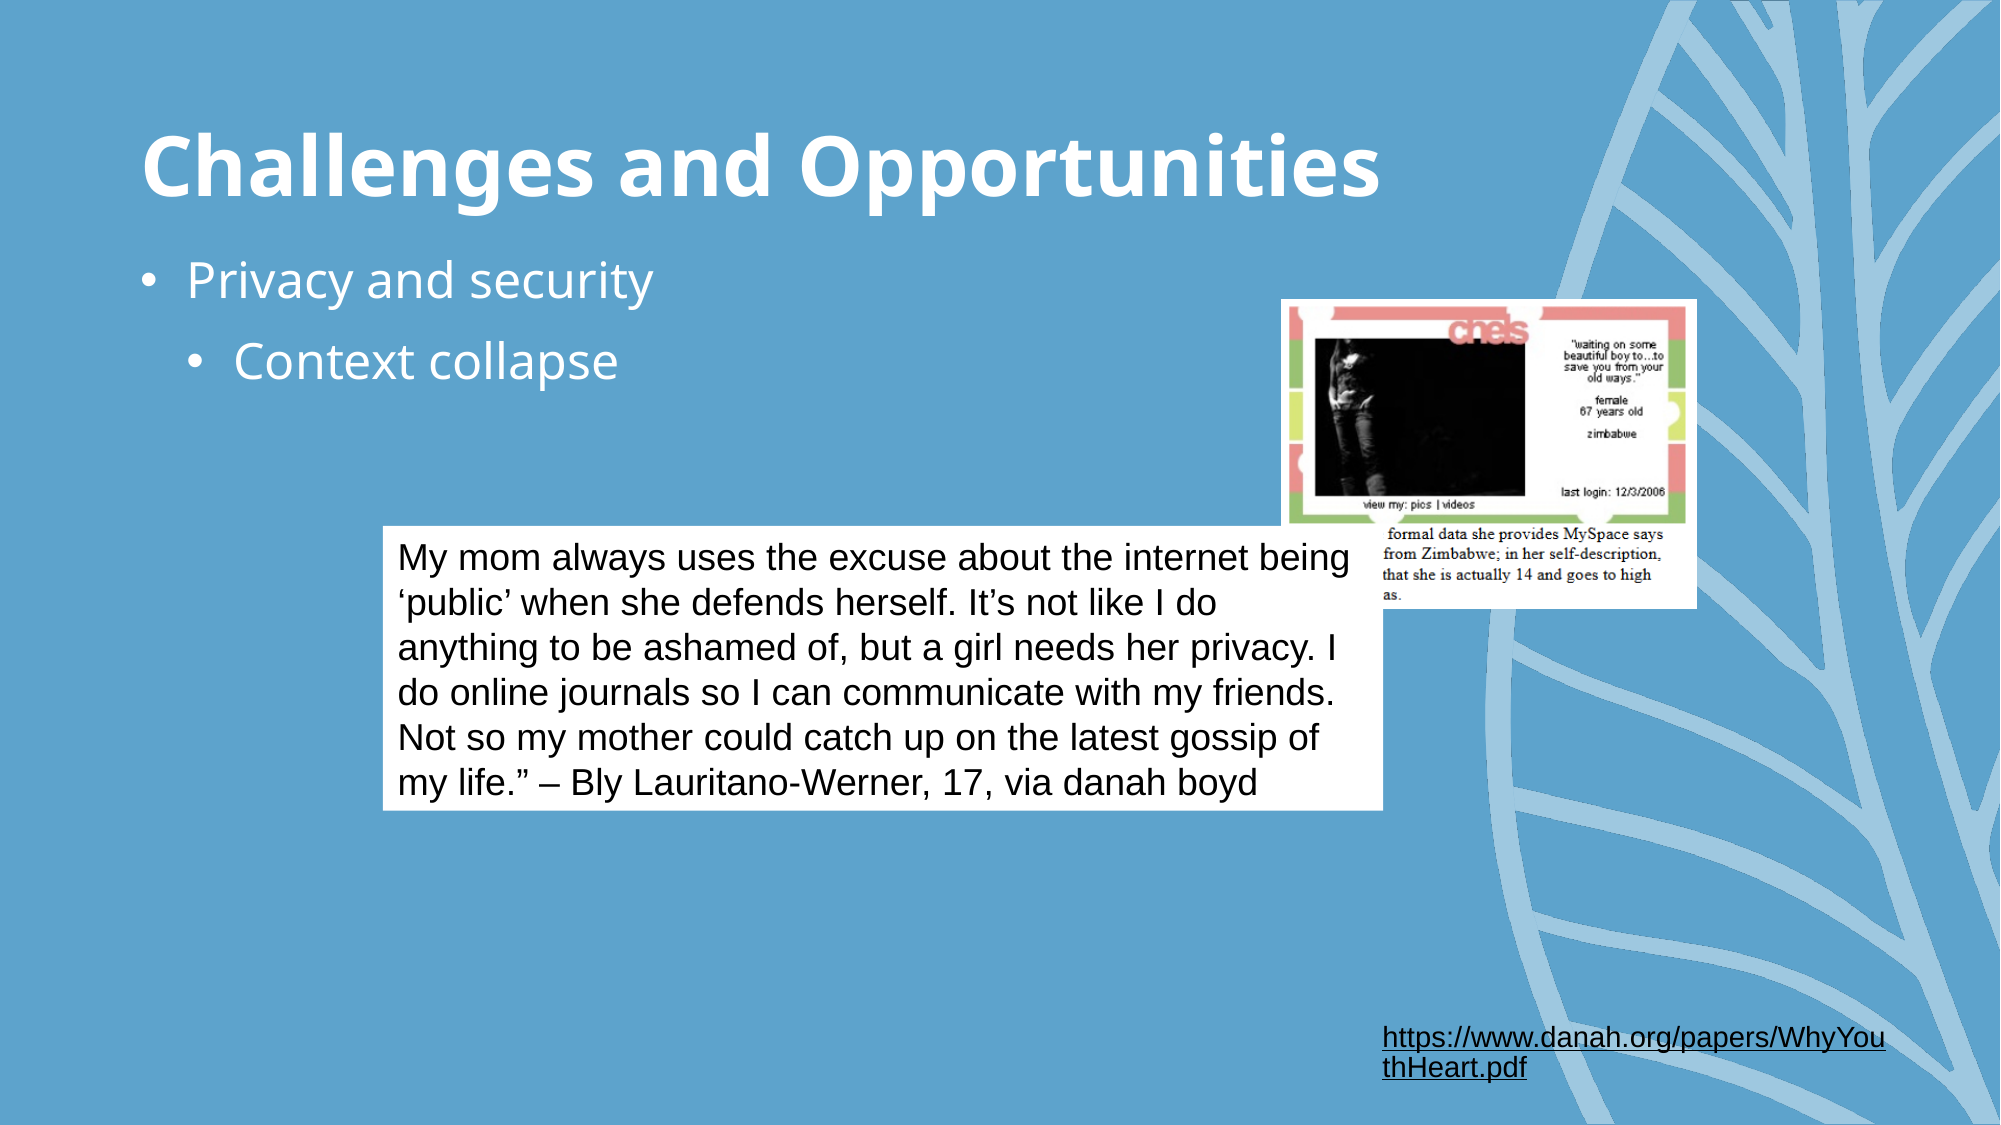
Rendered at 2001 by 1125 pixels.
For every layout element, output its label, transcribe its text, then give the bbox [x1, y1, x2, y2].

text_box My mom always uses the excuse about the internet being ‘public’ when she defends herself. It’s not like I do anything to be ashamed of, but a girl needs her privacy. I do online journals so I can communicate with my friends. Not so my mother could catch up on the latest gossip of my life.” – Bly Lauritano-Werner, 17, via danah boyd [382, 525, 1384, 811]
picture [1281, 0, 2000, 1125]
title Challenges and Opportunities [125, 117, 1603, 299]
list Privacy and security Context collapse [125, 241, 1412, 779]
text_box https://www.danah.org/papers/WhyYouthHeart.pdf [1367, 1011, 1907, 1096]
